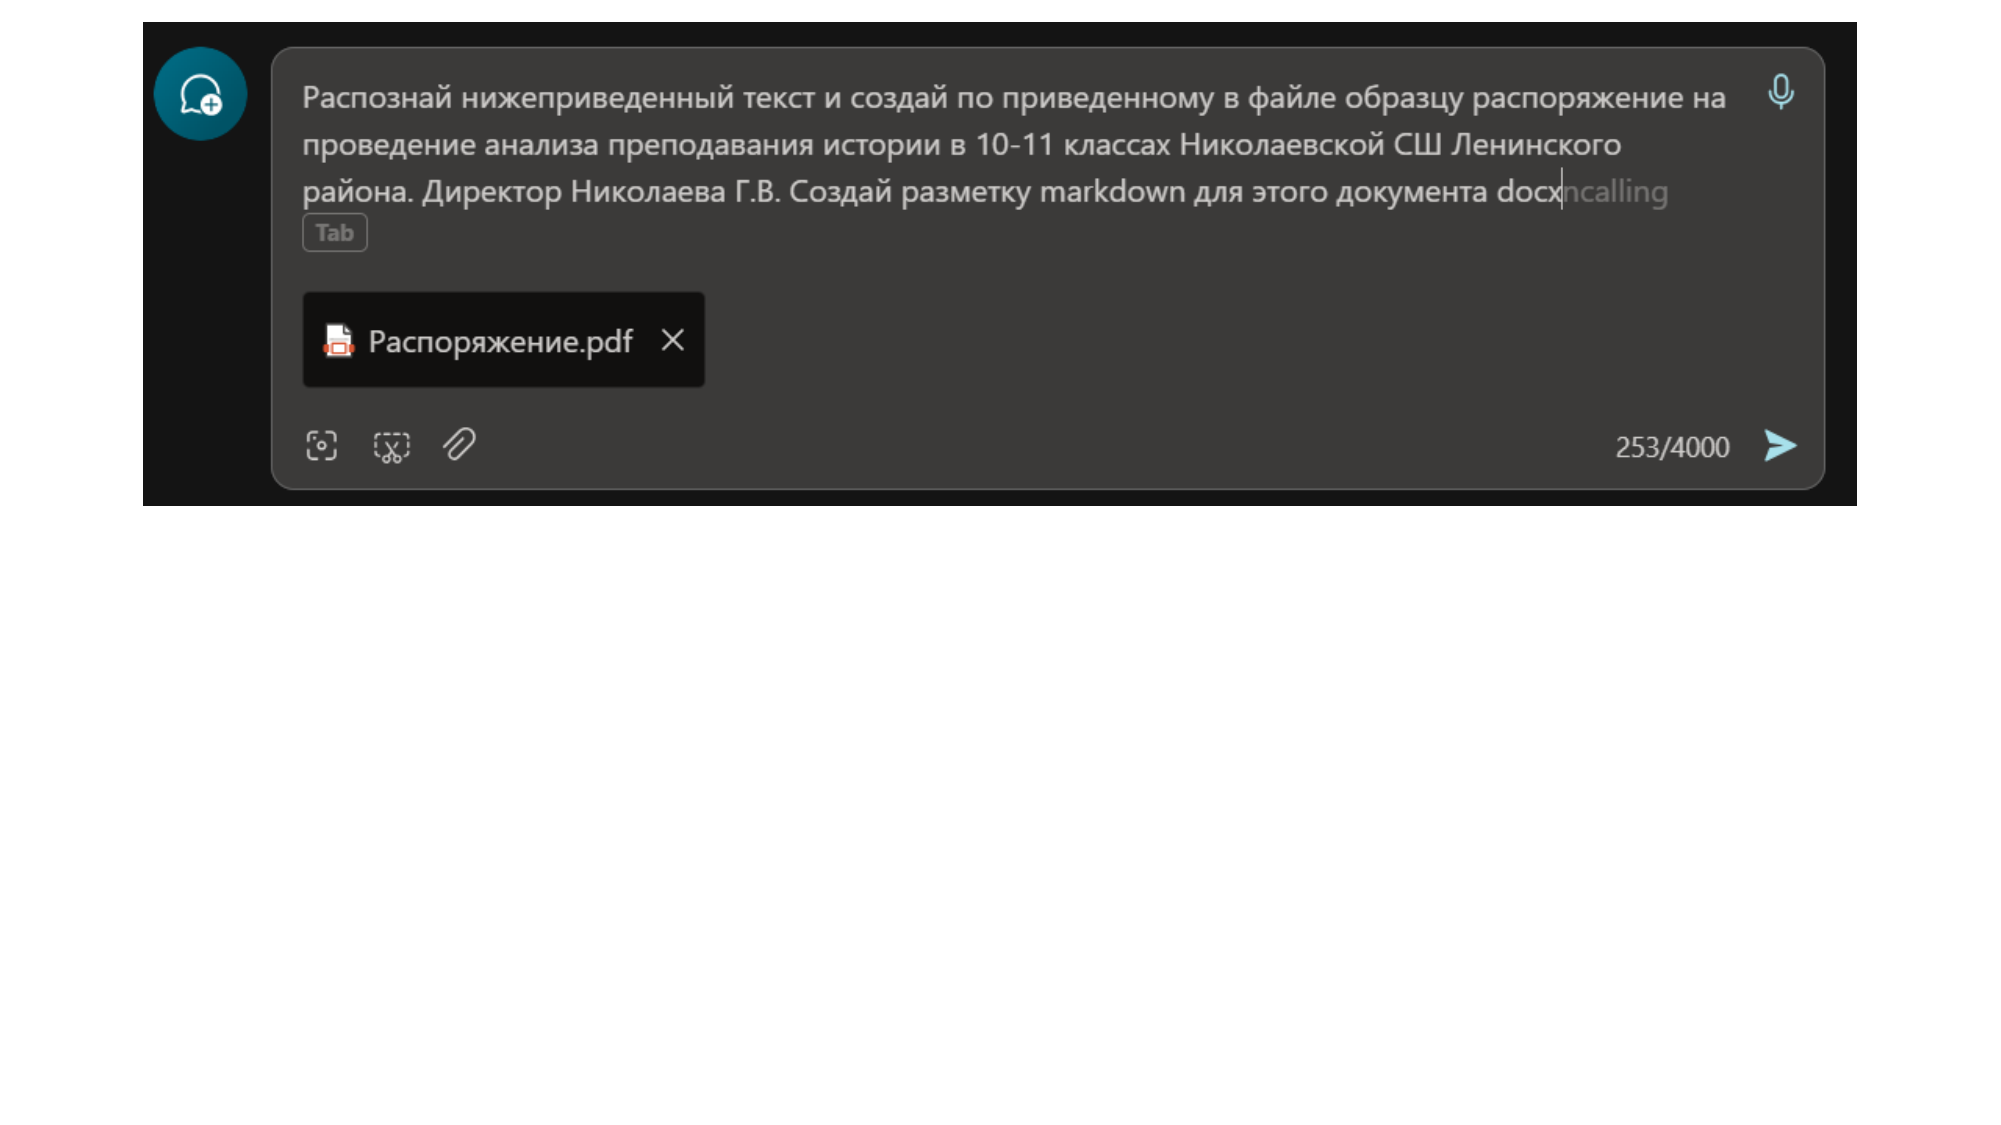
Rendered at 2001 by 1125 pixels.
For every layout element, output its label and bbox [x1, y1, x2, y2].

picture [143, 22, 1857, 506]
